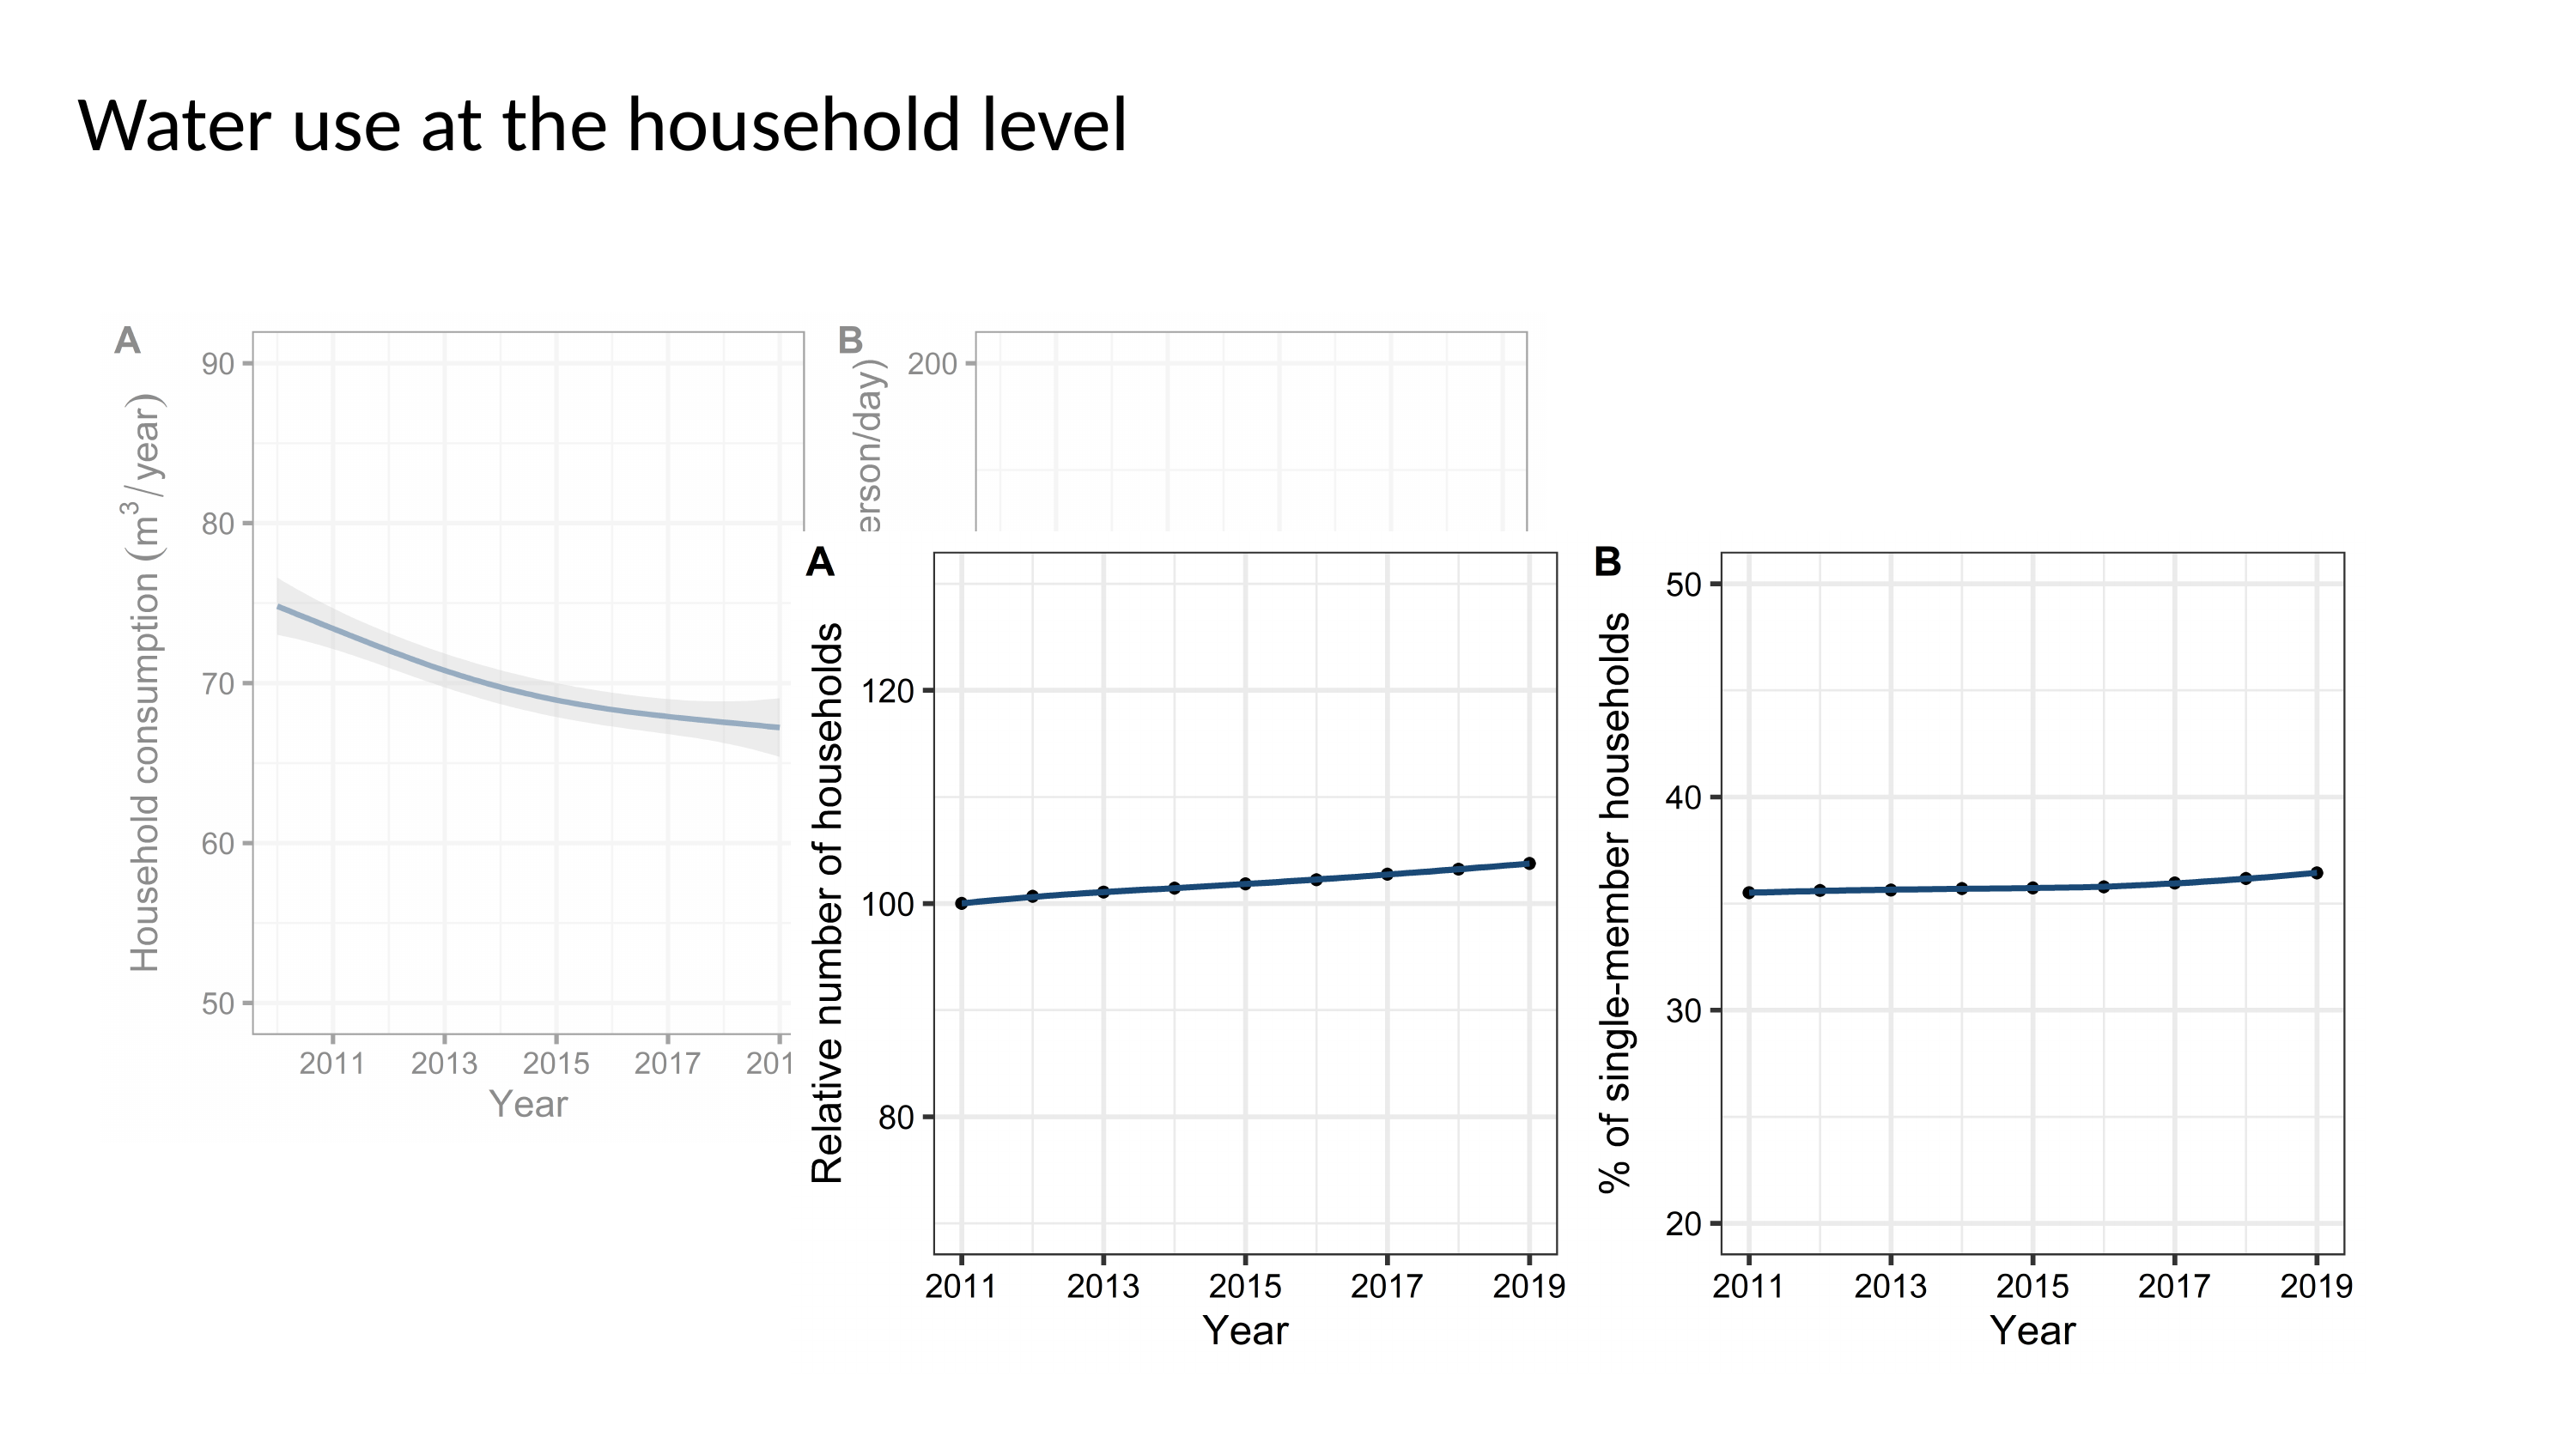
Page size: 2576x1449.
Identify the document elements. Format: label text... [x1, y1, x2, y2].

picture [100, 312, 2366, 1374]
text_box [13, 304, 1842, 1167]
title Water use at the household level [64, 39, 1224, 200]
